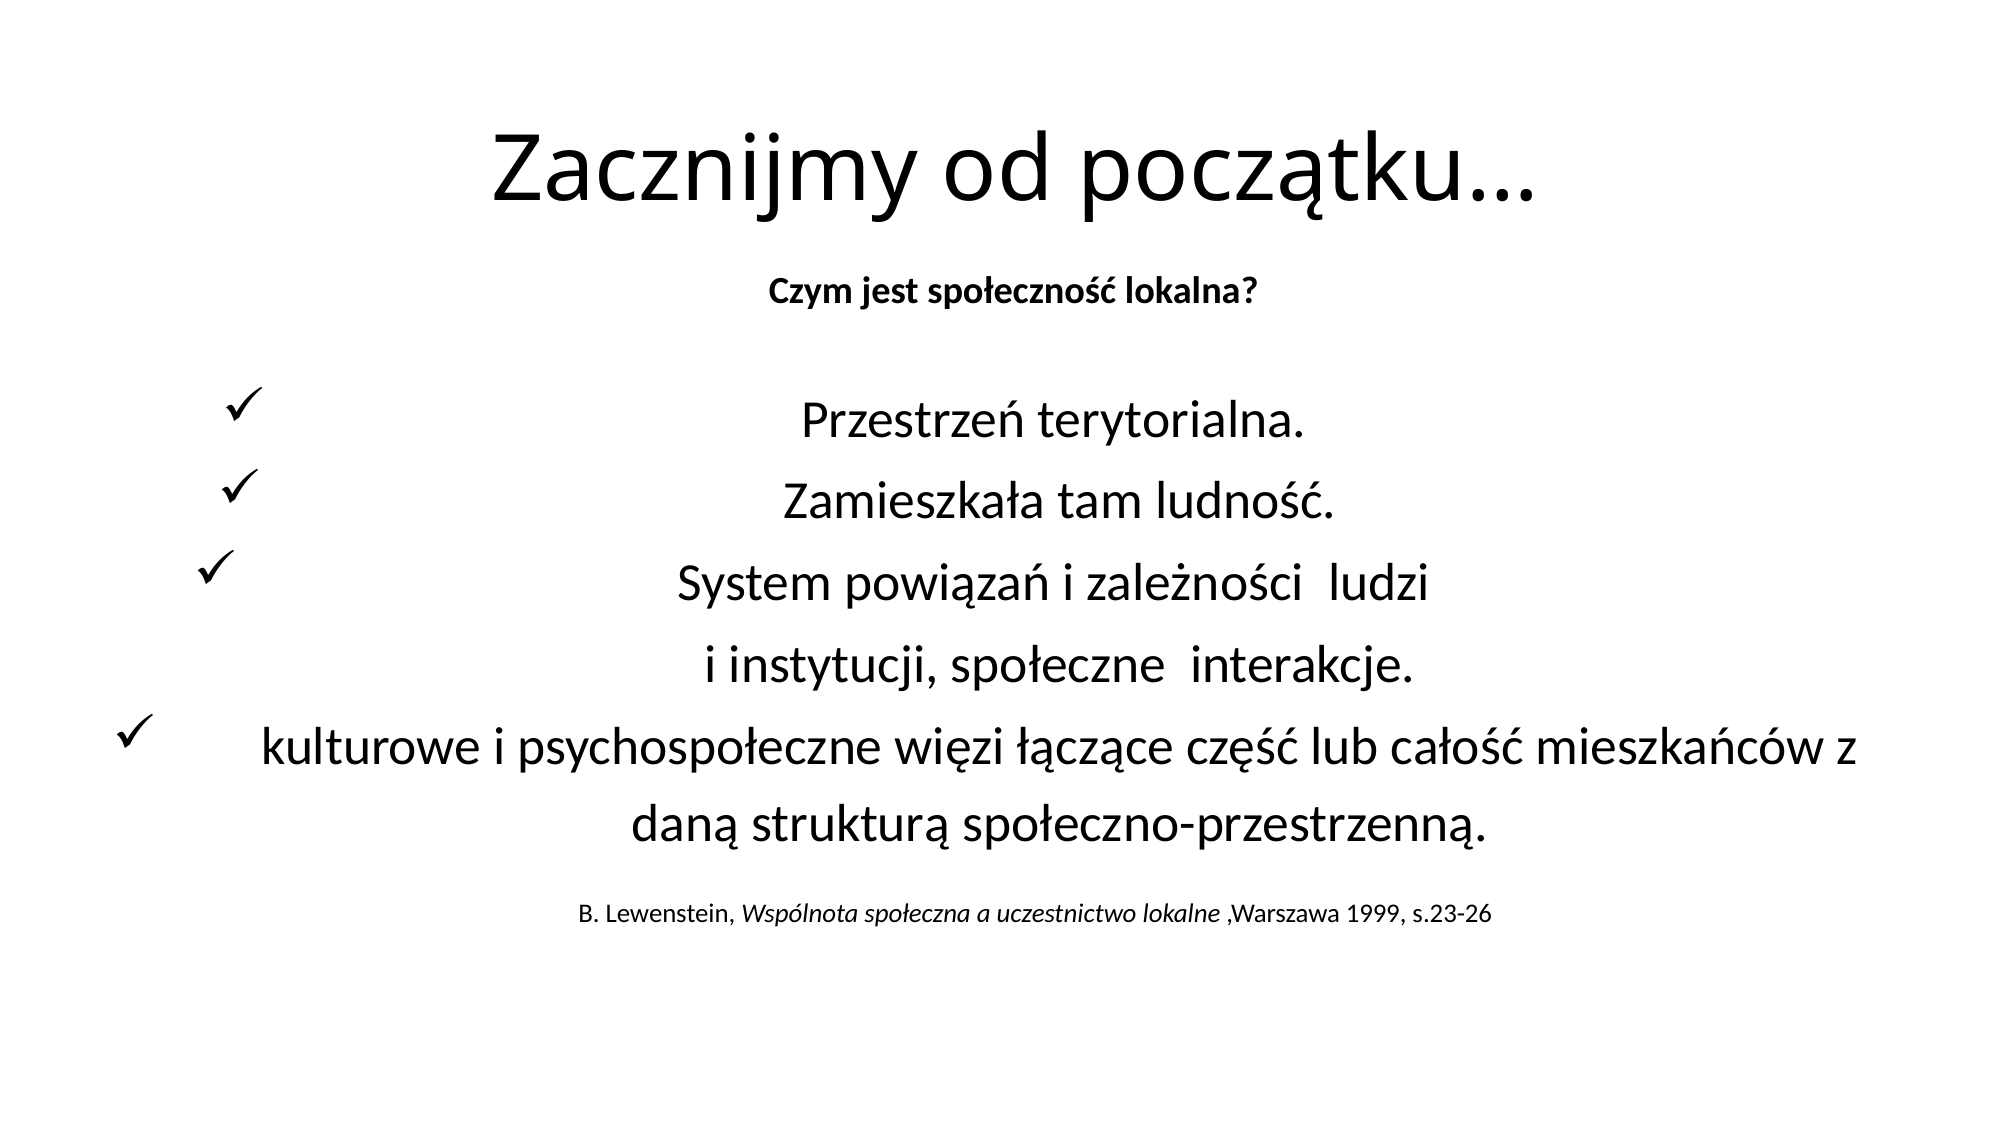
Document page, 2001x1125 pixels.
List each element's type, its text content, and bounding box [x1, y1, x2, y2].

list Czym jest społeczność lokalna? Przestrzeń terytorialna. Zamieszkała tam ludność. System powiązań i zależności ludzi i instytucji, społeczne interakcje. kulturowe i psychospołeczne więzi łączące część lub całość mieszkańców z daną strukturą społeczno-przestrzenną. B. Lewenstein, Wspólnota społeczna a uczestnictwo lokalne ,Warszawa 1999, s.23-26 [97, 248, 1931, 960]
title Zacznijmy od początku… [190, 58, 1841, 248]
